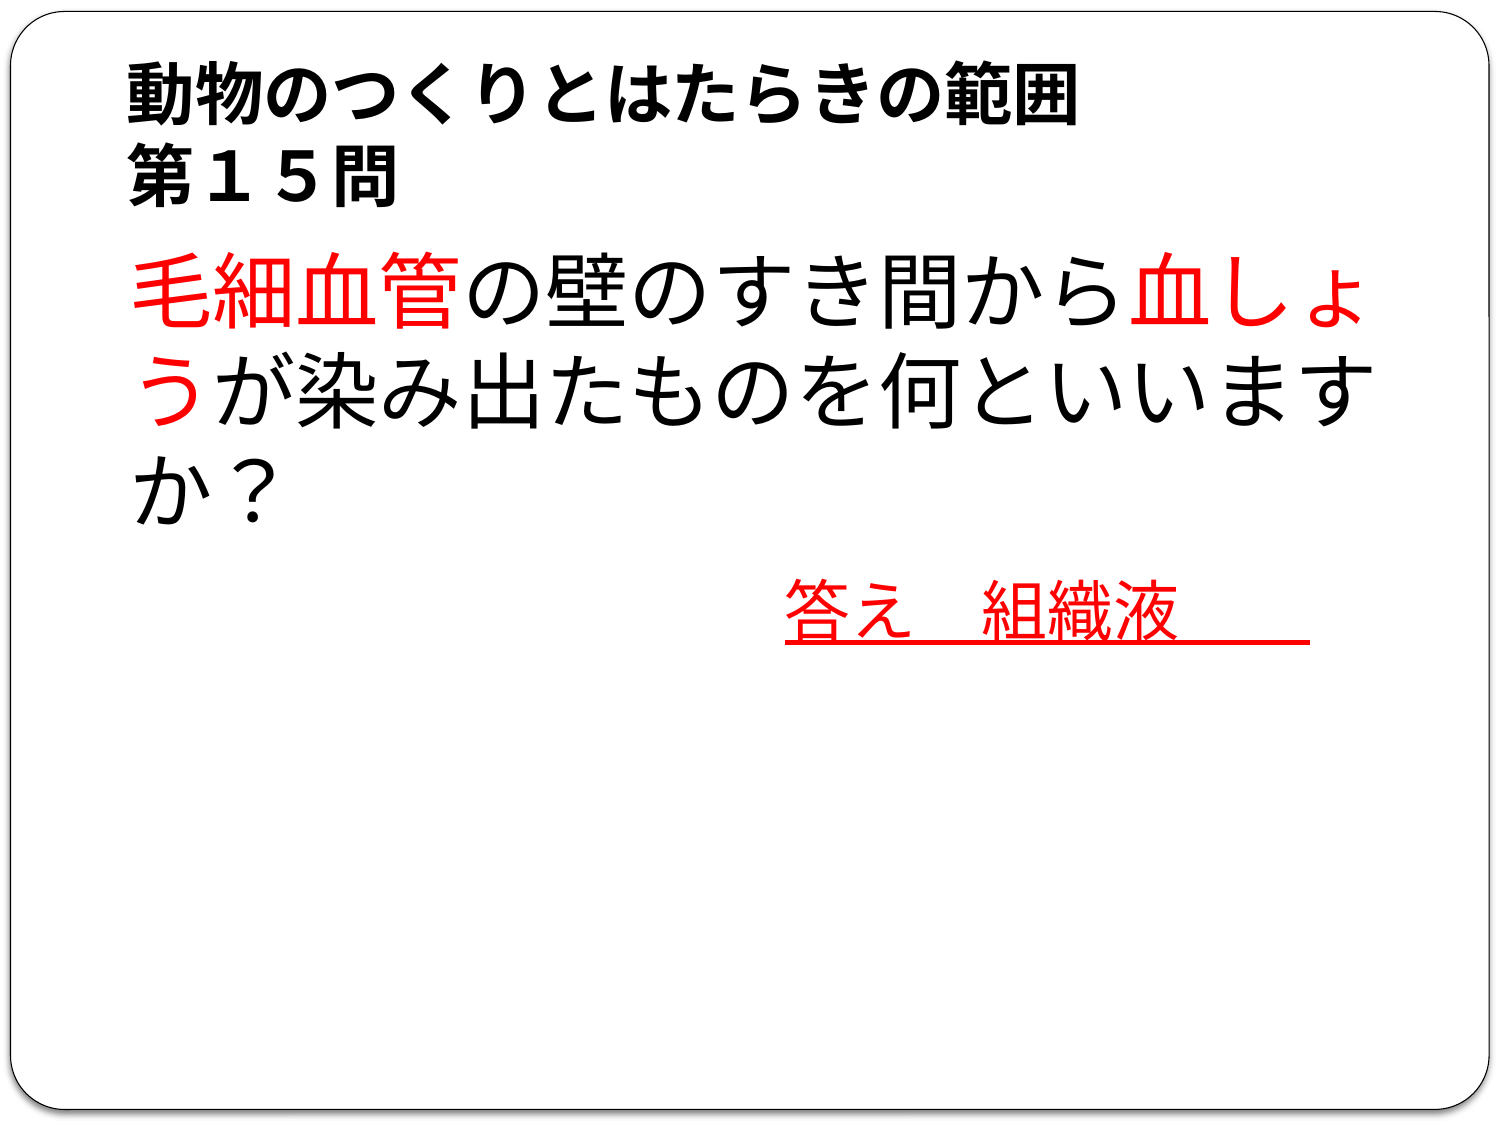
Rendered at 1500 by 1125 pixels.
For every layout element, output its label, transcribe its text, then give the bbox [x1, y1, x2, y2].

list 毛細血管の壁のすき間から血しょうが染み出たものを何といいますか？ [114, 231, 1424, 705]
text_box 答え 組織液 [769, 562, 1341, 705]
title 動物のつくりとはたらきの範囲 第１５問 [112, 42, 1388, 231]
